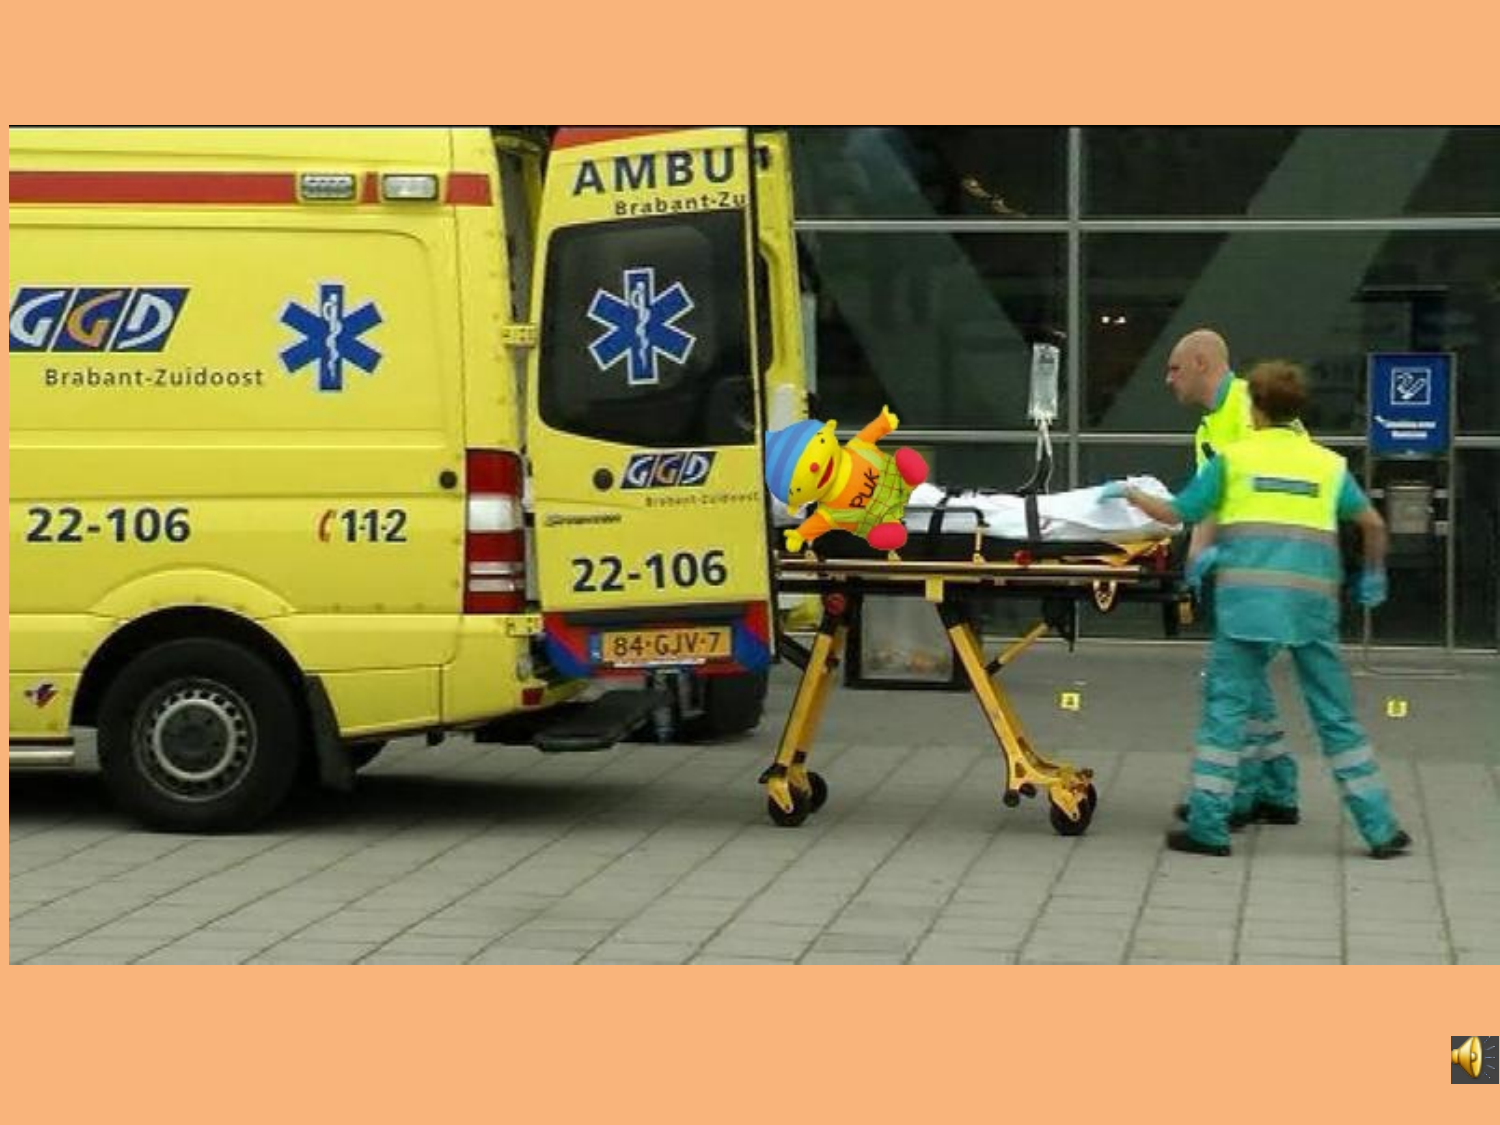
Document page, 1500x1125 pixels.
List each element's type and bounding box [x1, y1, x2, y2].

picture [8, 125, 1500, 965]
picture [1449, 1034, 1500, 1086]
